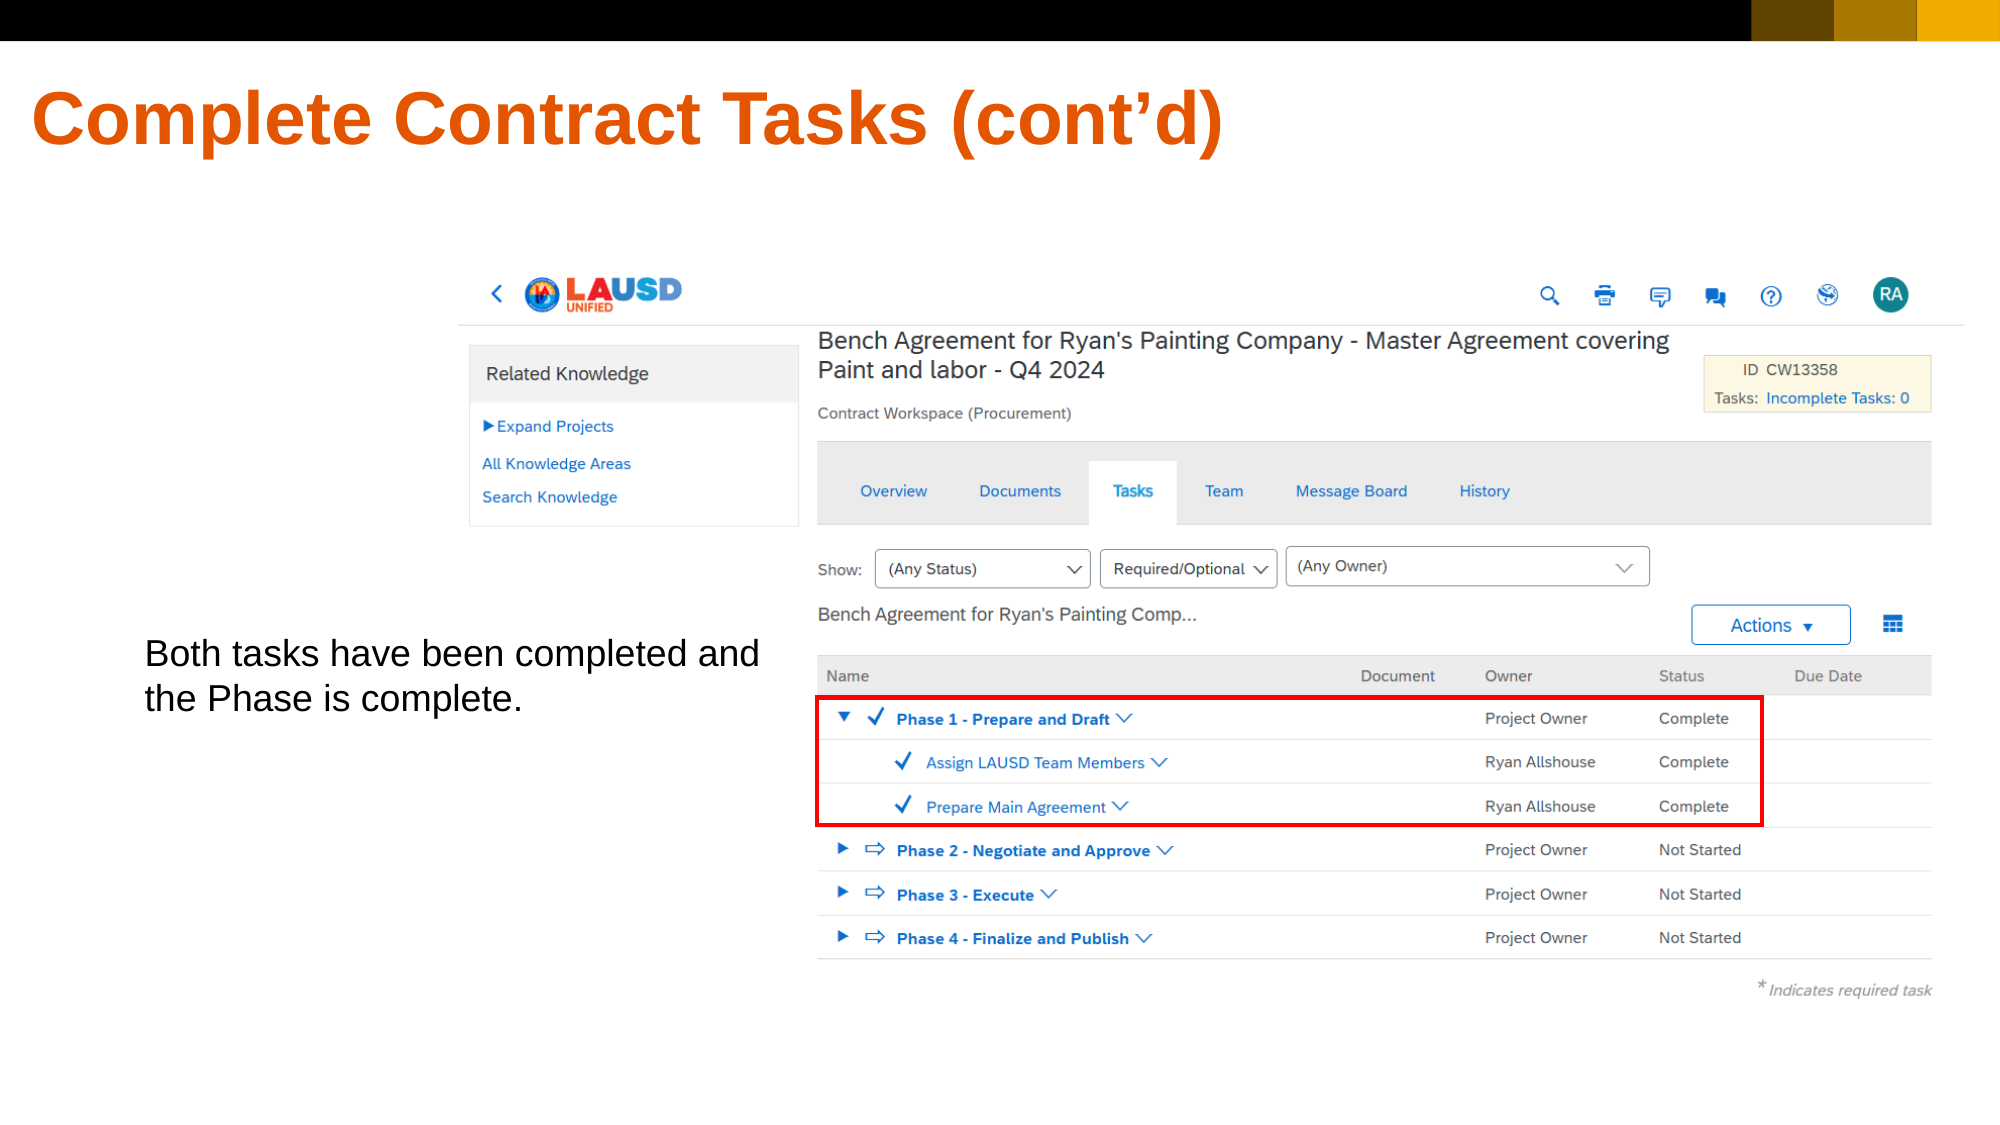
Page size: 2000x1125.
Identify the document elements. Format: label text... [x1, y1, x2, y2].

picture [458, 264, 1965, 1025]
title Complete Contract Tasks (cont’d) [31, 69, 1815, 161]
text_box Both tasks have been completed and the Phase is complete. [129, 621, 452, 727]
